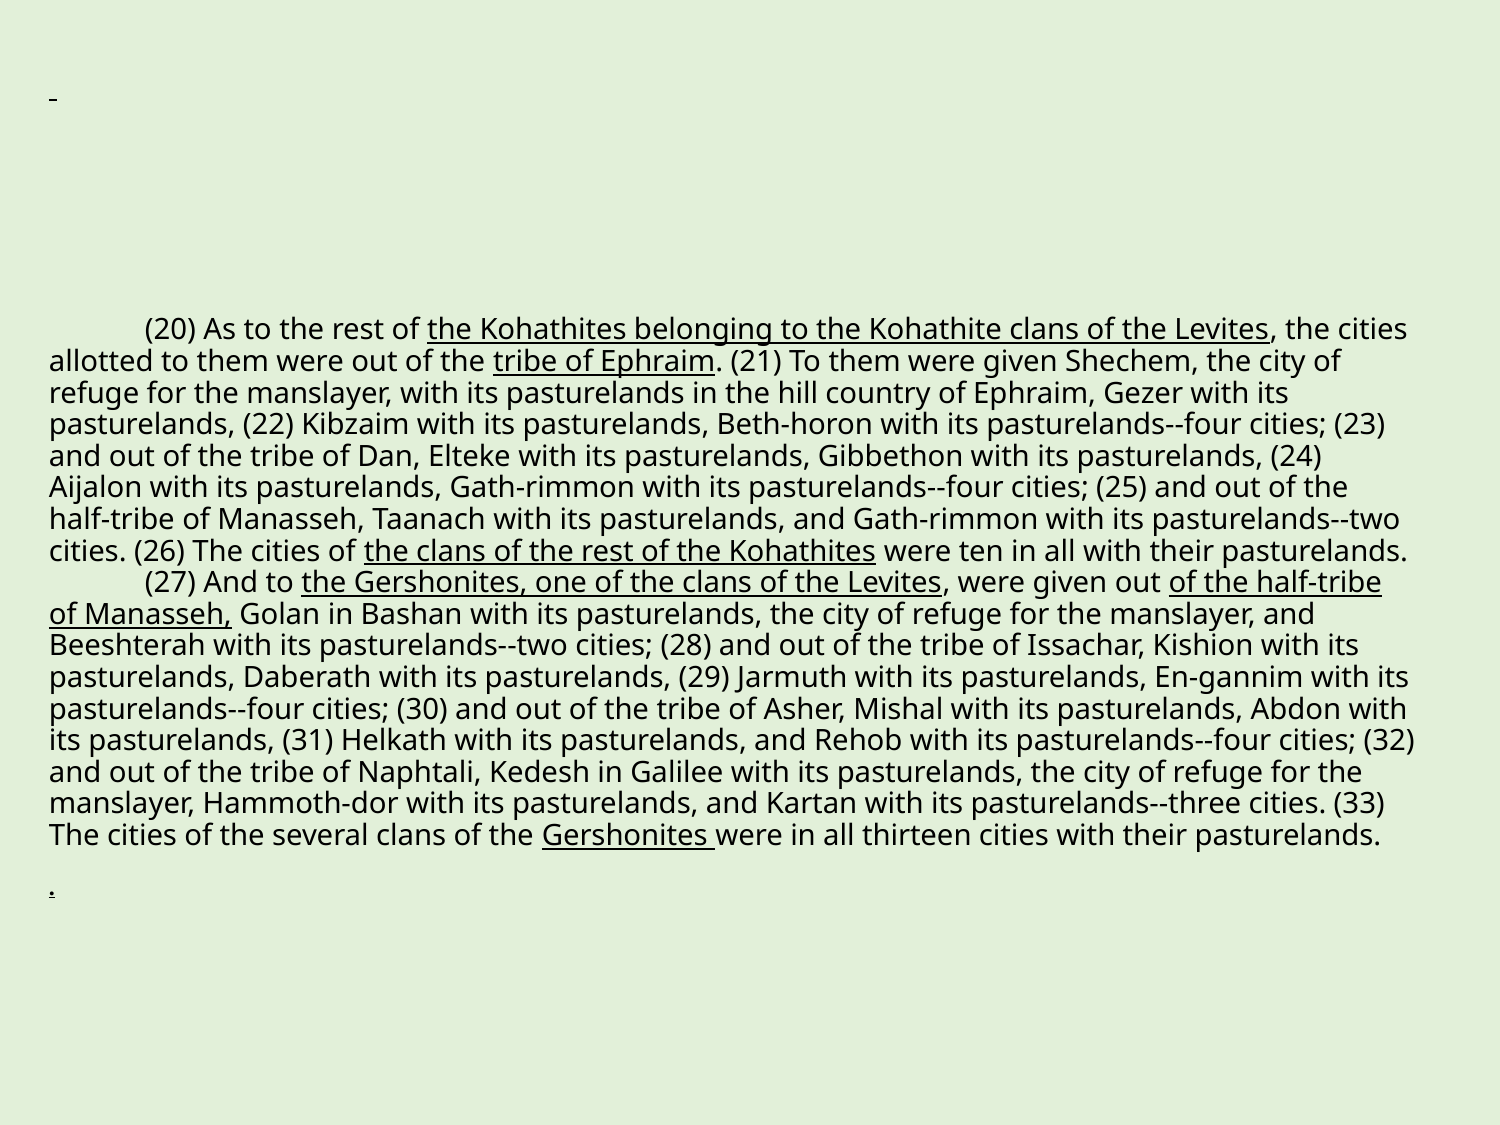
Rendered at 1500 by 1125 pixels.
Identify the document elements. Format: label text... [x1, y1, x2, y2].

title (20) As to the rest of the Kohathites belonging to the Kohathite clans of the Levites, the cities allotted to them were out of the tribe of Ephraim. (21) To them were given Shechem, the city of refuge for the manslayer, with its pasturelands in the hill country of Ephraim, Gezer with its pasturelands, (22) Kibzaim with its pasturelands, Beth-horon with its pasturelands--four cities; (23) and out of the tribe of Dan, Elteke with its pasturelands, Gibbethon with its pasturelands, (24) Aijalon with its pasturelands, Gath-rimmon with its pasturelands--four cities; (25) and out of the half-tribe of Manasseh, Taanach with its pasturelands, and Gath-rimmon with its pasturelands--two cities. (26) The cities of the clans of the rest of the Kohathites were ten in all with their pasturelands. (27) And to the Gershonites, one of the clans of the Levites, were given out of the half-tribe of Manasseh, Golan in Bashan with its pasturelands, the city of refuge for the manslayer, and Beeshterah with its pasturelands--two cities; (28) and out of the tribe of Issachar, Kishion with its pasturelands, Daberath with its pasturelands, (29) Jarmuth with its pasturelands, En-gannim with its pasturelands--four cities; (30) and out of the tribe of Asher, Mishal with its pasturelands, Abdon with its pasturelands, (31) Helkath with its pasturelands, and Rehob with its pasturelands--four cities; (32) and out of the tribe of Naphtali, Kedesh in Galilee with its pasturelands, the city of refuge for the manslayer, Hammoth-dor with its pasturelands, and Kartan with its pasturelands--three cities. (33) The cities of the several clans of the Gershonites were in all thirteen cities with their pasturelands. . [33, 59, 1433, 1086]
